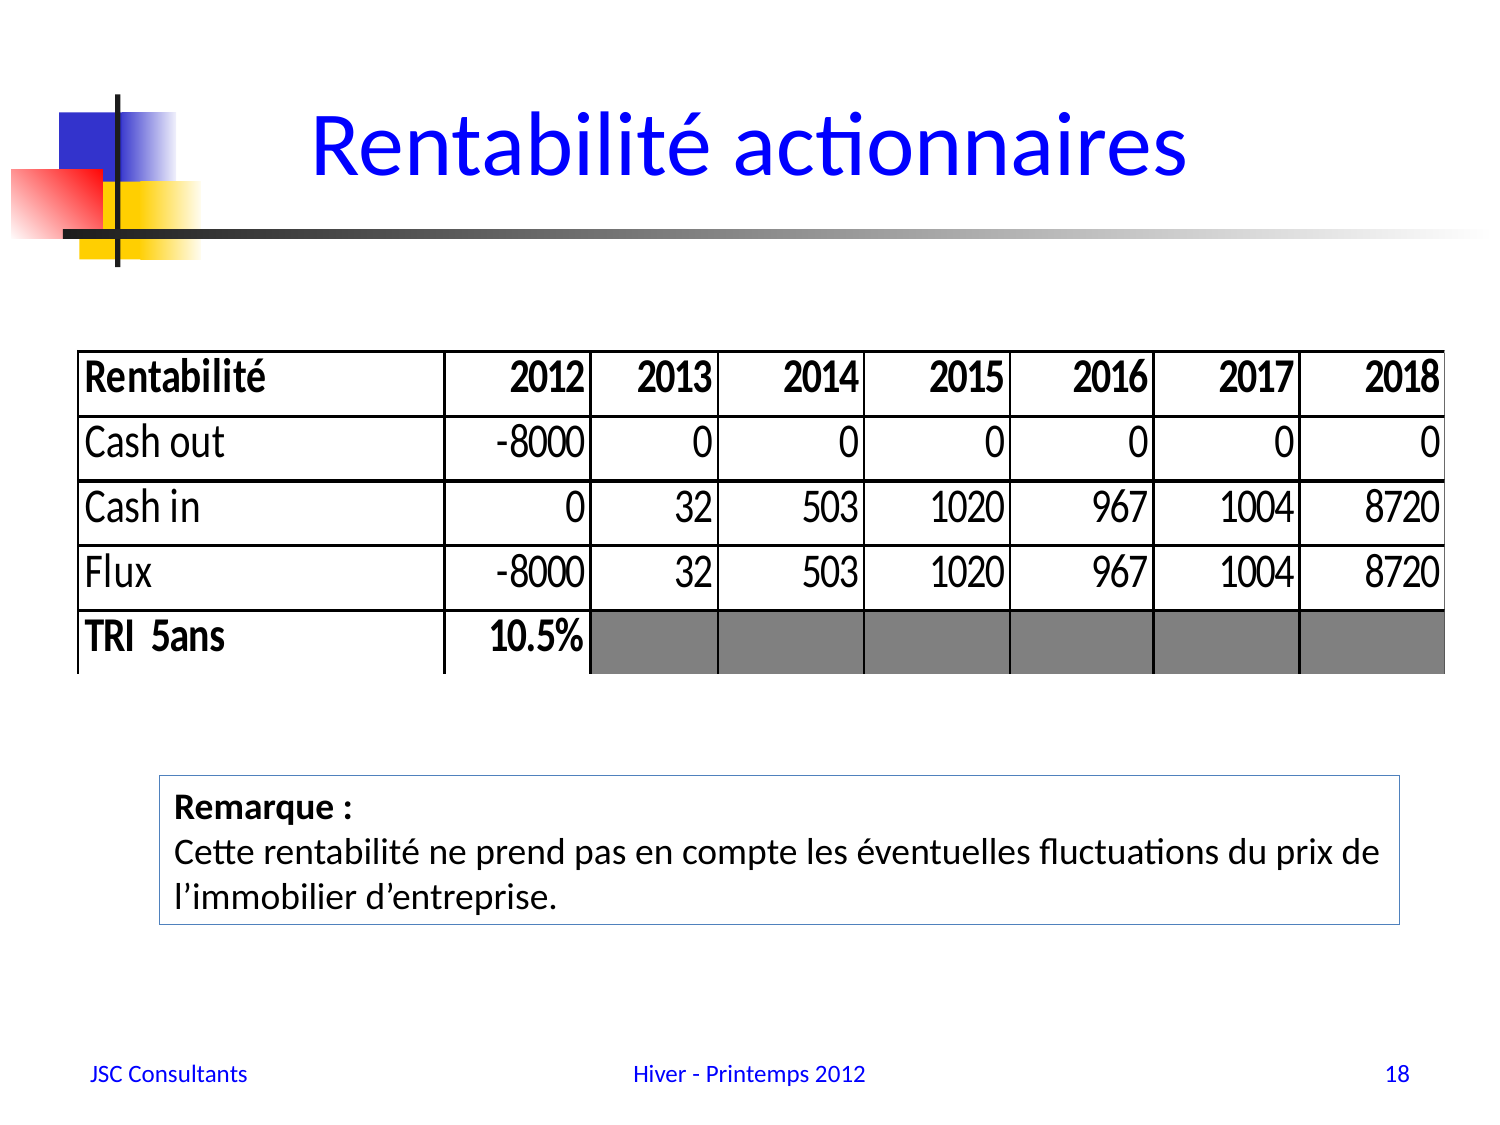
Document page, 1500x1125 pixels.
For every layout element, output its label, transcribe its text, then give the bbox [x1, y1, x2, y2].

text_box Remarque : Cette rentabilité ne prend pas en compte les éventuelles fluctuations du prix de l’immobilier d’entreprise. [159, 775, 1400, 925]
slide_number JSC Consultants [75, 1042, 425, 1103]
picture [76, 349, 1448, 678]
slide_number 18 [1074, 1042, 1425, 1103]
title Rentabilité actionnaires [75, 45, 1425, 233]
footer Hiver - Printemps 2012 [512, 1042, 988, 1103]
